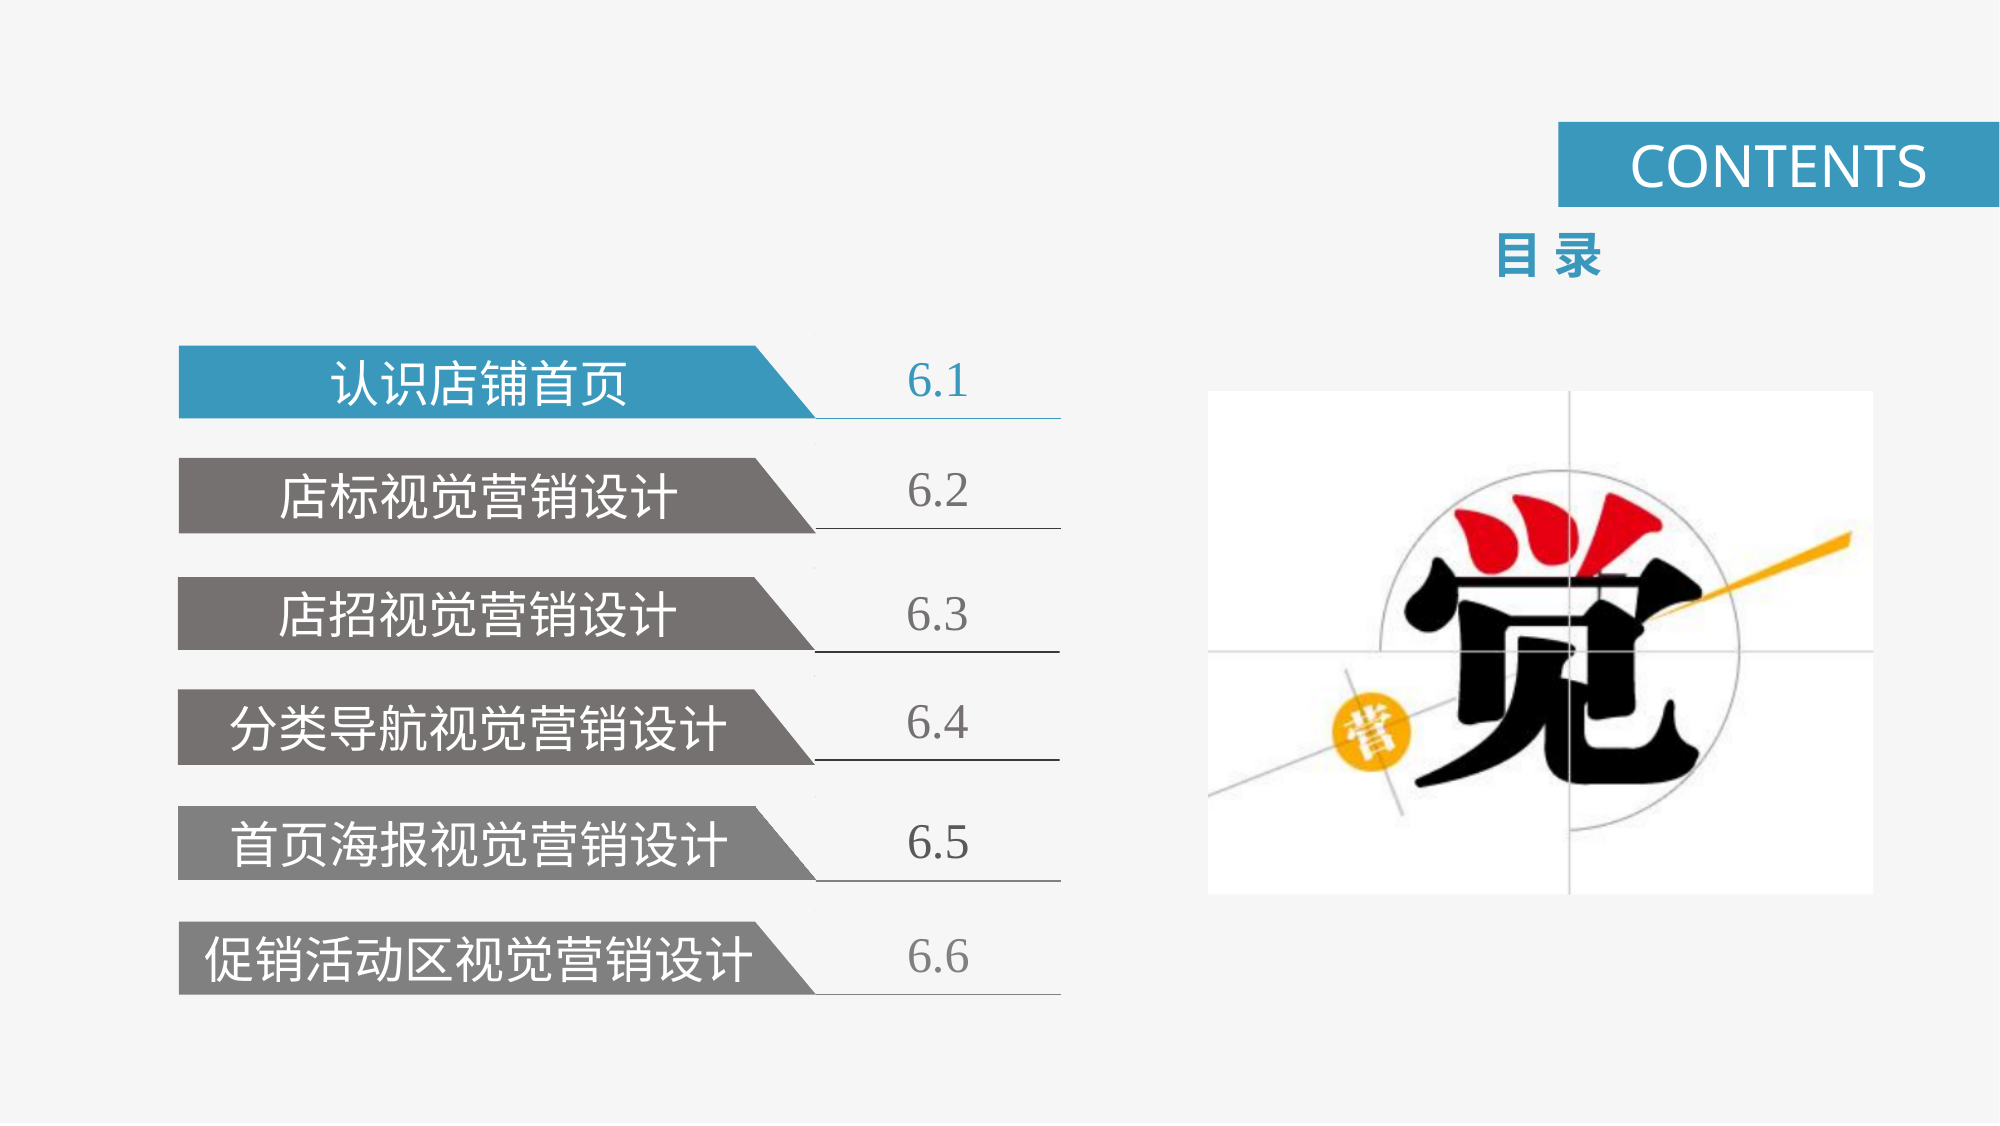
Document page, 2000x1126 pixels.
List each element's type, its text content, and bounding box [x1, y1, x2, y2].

text_box 促销活动区视觉营销设计 [178, 921, 816, 995]
picture [1208, 391, 1894, 897]
text_box CONTENTS [1558, 121, 2000, 207]
text_box 目 录 [1472, 216, 1630, 292]
text_box 店标视觉营销设计 [178, 457, 816, 534]
text_box 认识店铺首页 [178, 345, 815, 419]
text_box 首页海报视觉营销设计 [178, 806, 816, 880]
text_box 分类导航视觉营销设计 [177, 689, 815, 765]
text_box 店招视觉营销设计 [177, 577, 815, 650]
